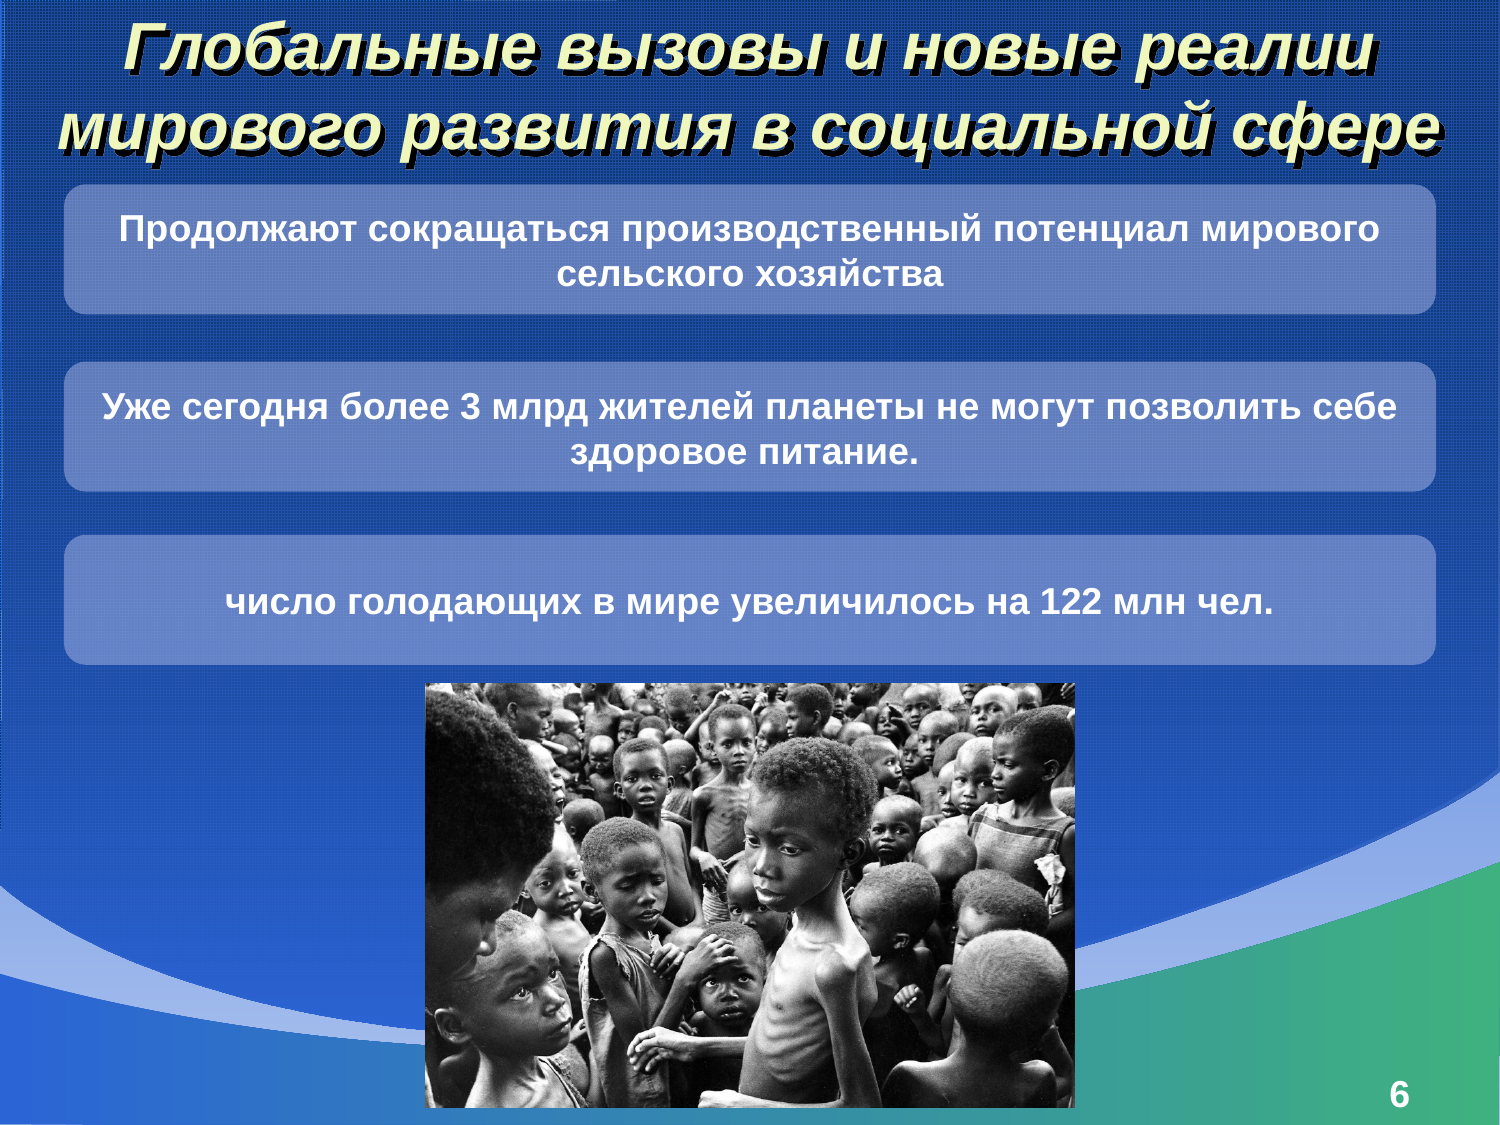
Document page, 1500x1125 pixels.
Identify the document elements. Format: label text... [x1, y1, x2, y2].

picture [425, 683, 1075, 1108]
text_box число голодающих в мире увеличилось на 122 млн чел. [63, 534, 1436, 665]
text_box Уже сегодня более 3 млрд жителей планеты не могут позволить себе здоровое питание. [63, 361, 1436, 492]
slide_number 6 [1075, 1062, 1425, 1103]
text_box Продолжают сокращаться производственный потенциал мирового сельского хозяйства [63, 184, 1436, 315]
text_box Глобальные вызовы и новые реалии мирового развития в социальной сфере [0, 11, 1500, 155]
